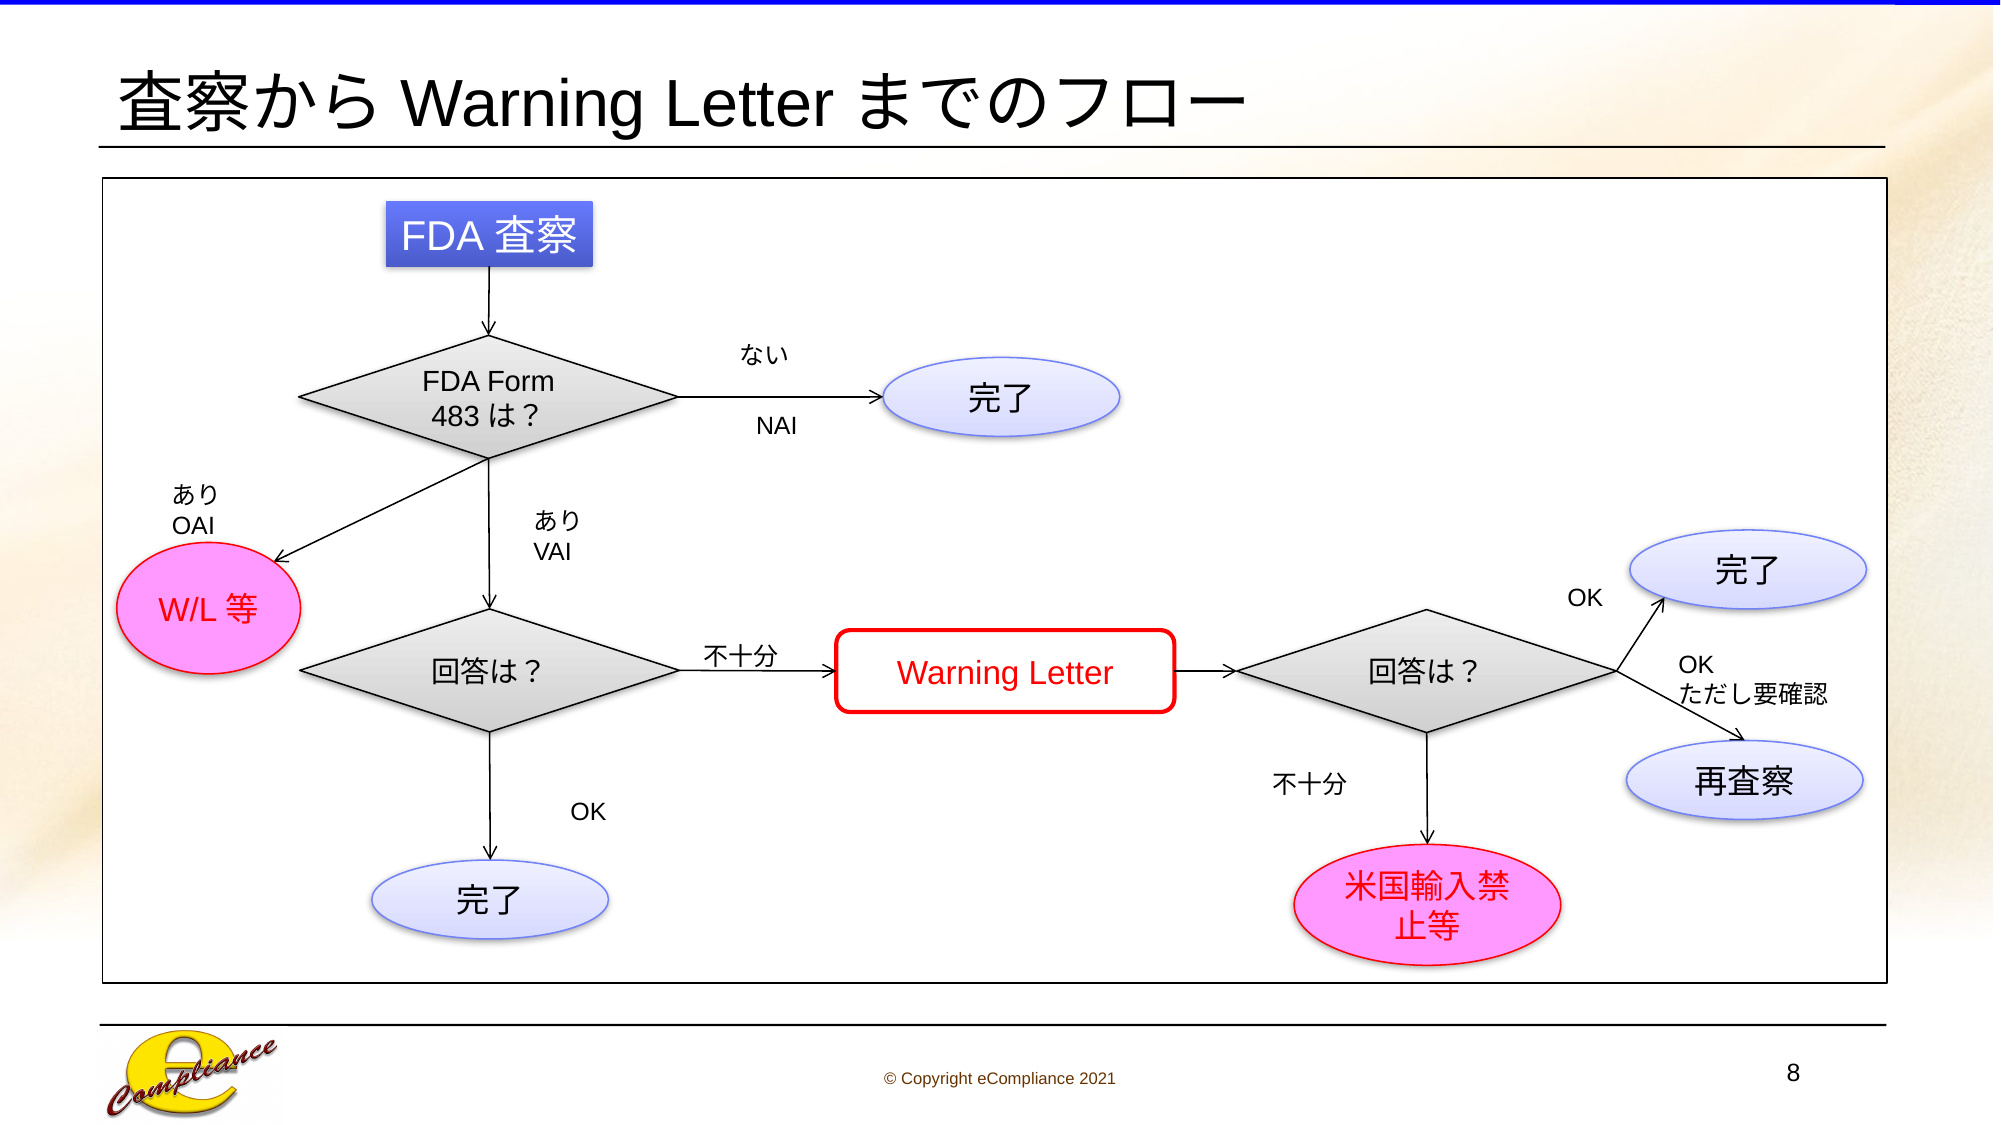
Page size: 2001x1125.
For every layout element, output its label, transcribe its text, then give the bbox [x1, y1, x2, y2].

picture [97, 1026, 283, 1125]
title 査察からWarning Letterまでのフロー [102, 25, 1903, 148]
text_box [102, 177, 1888, 984]
picture [0, 5, 2000, 1017]
